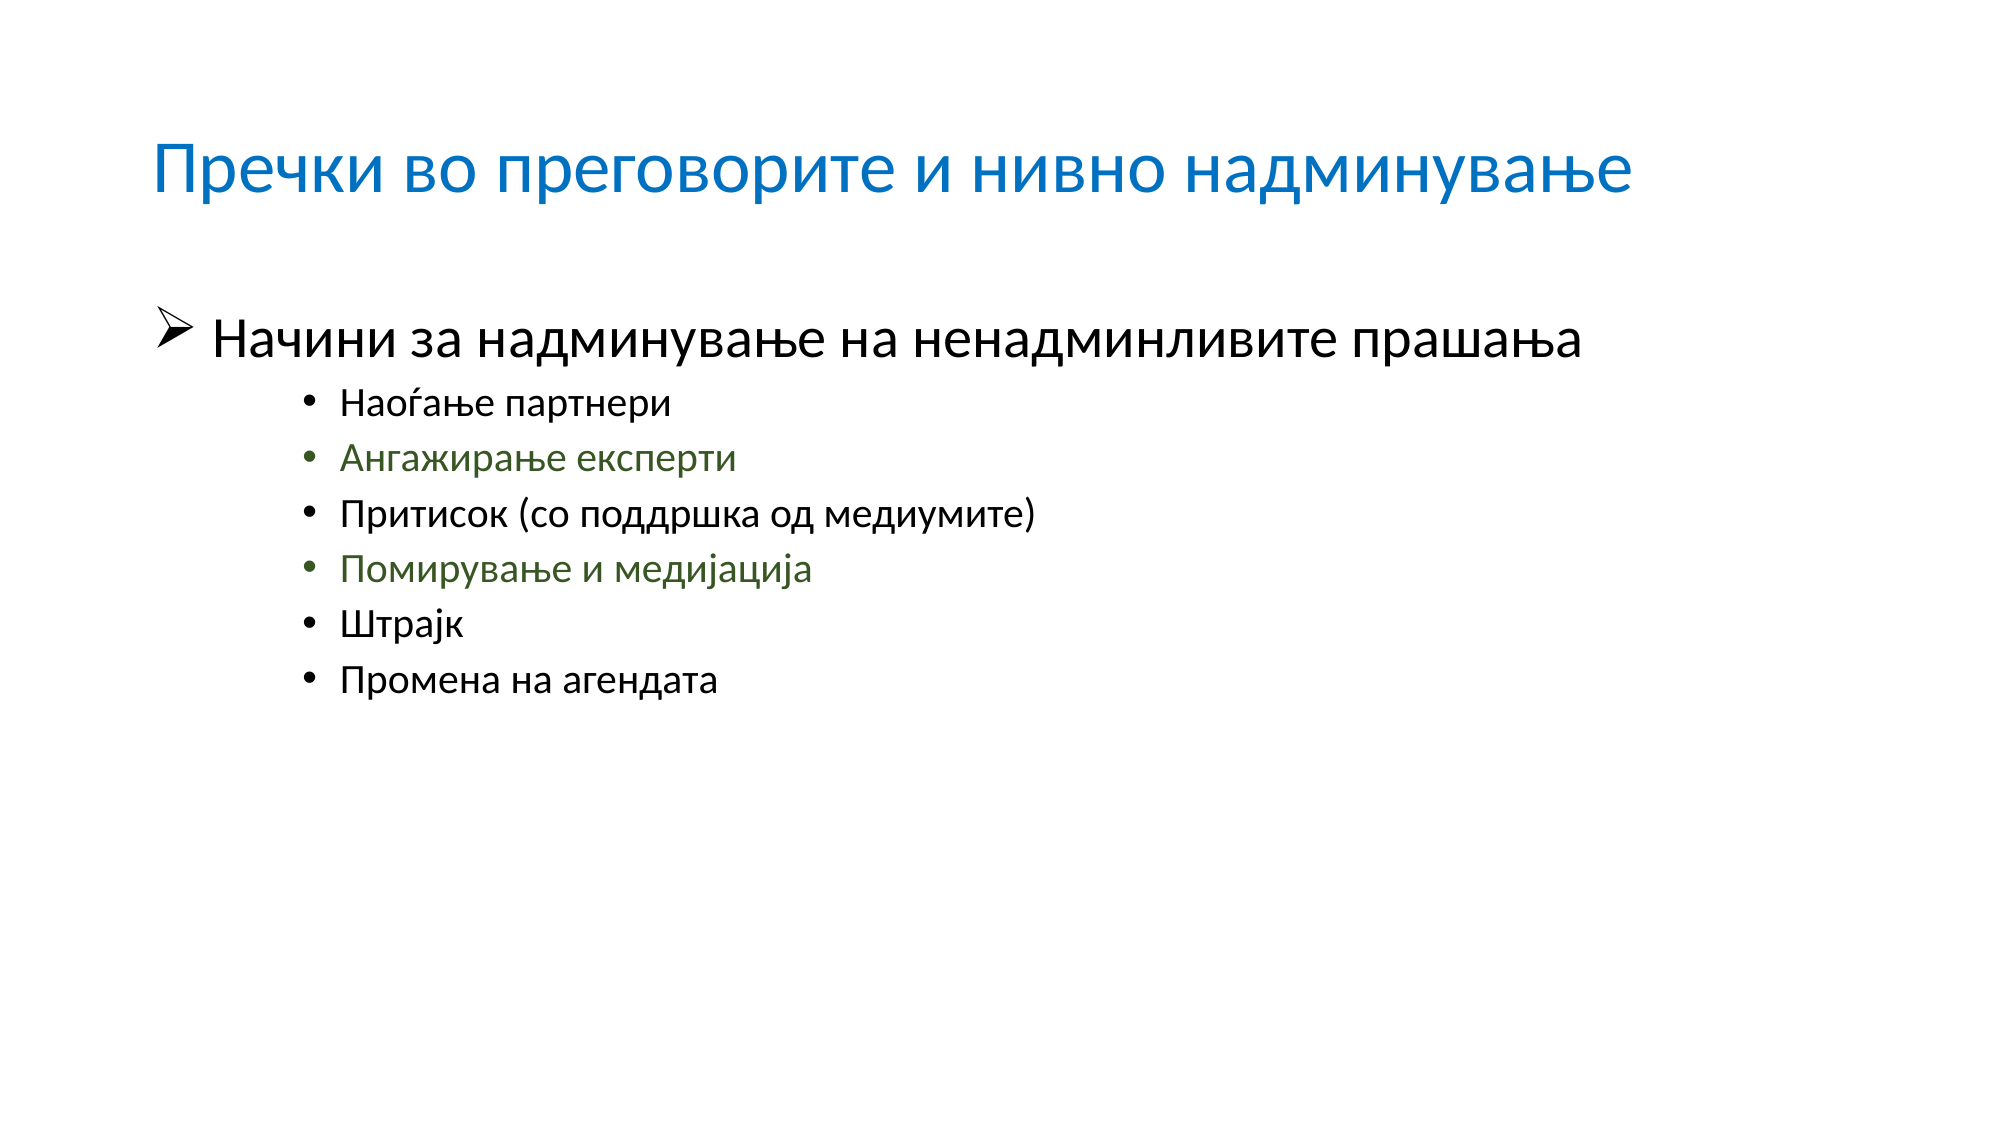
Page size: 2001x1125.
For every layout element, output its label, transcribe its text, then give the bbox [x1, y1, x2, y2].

list Начини за надминување на ненадминливите прашања Наоѓање партнери Ангажирање експерти Притисок (со поддршка од медиумите) Помирување и медијација Штрајк Промена на агендата [137, 299, 1863, 1014]
title Пречки во преговорите и нивно надминување [137, 59, 1863, 278]
